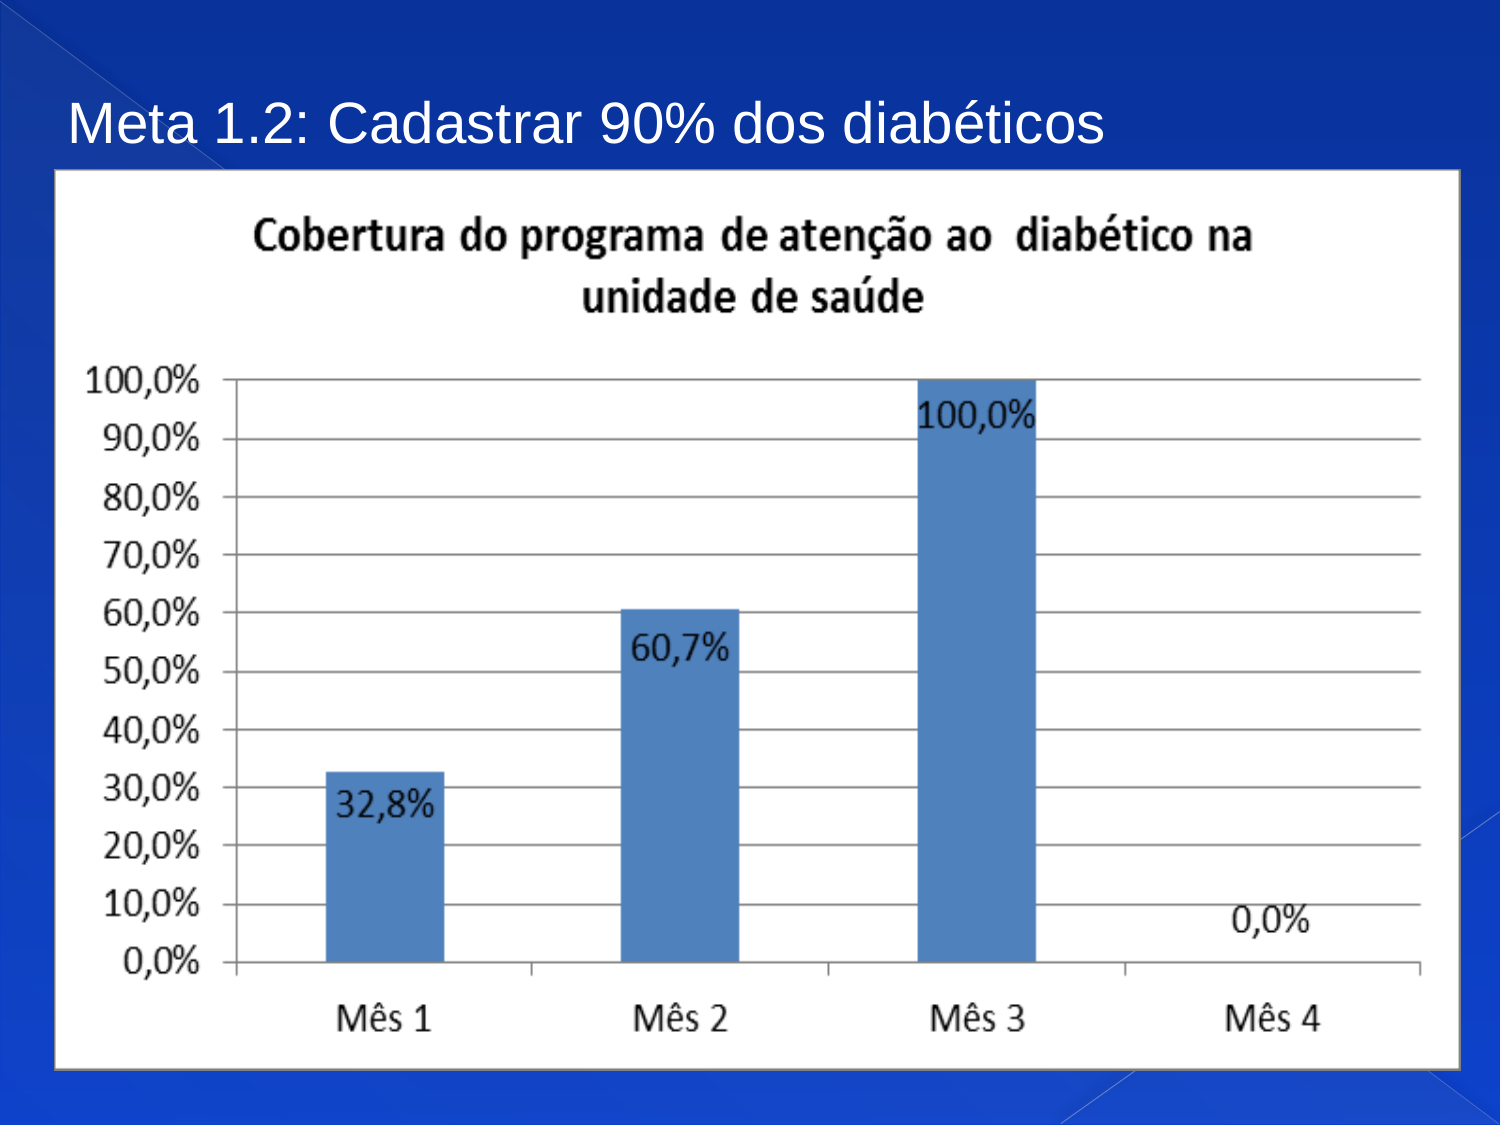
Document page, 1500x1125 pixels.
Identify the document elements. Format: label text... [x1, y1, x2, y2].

picture [54, 168, 1461, 1071]
text_box Meta 1.2: Cadastrar 90% dos diabéticos [53, 78, 1459, 157]
